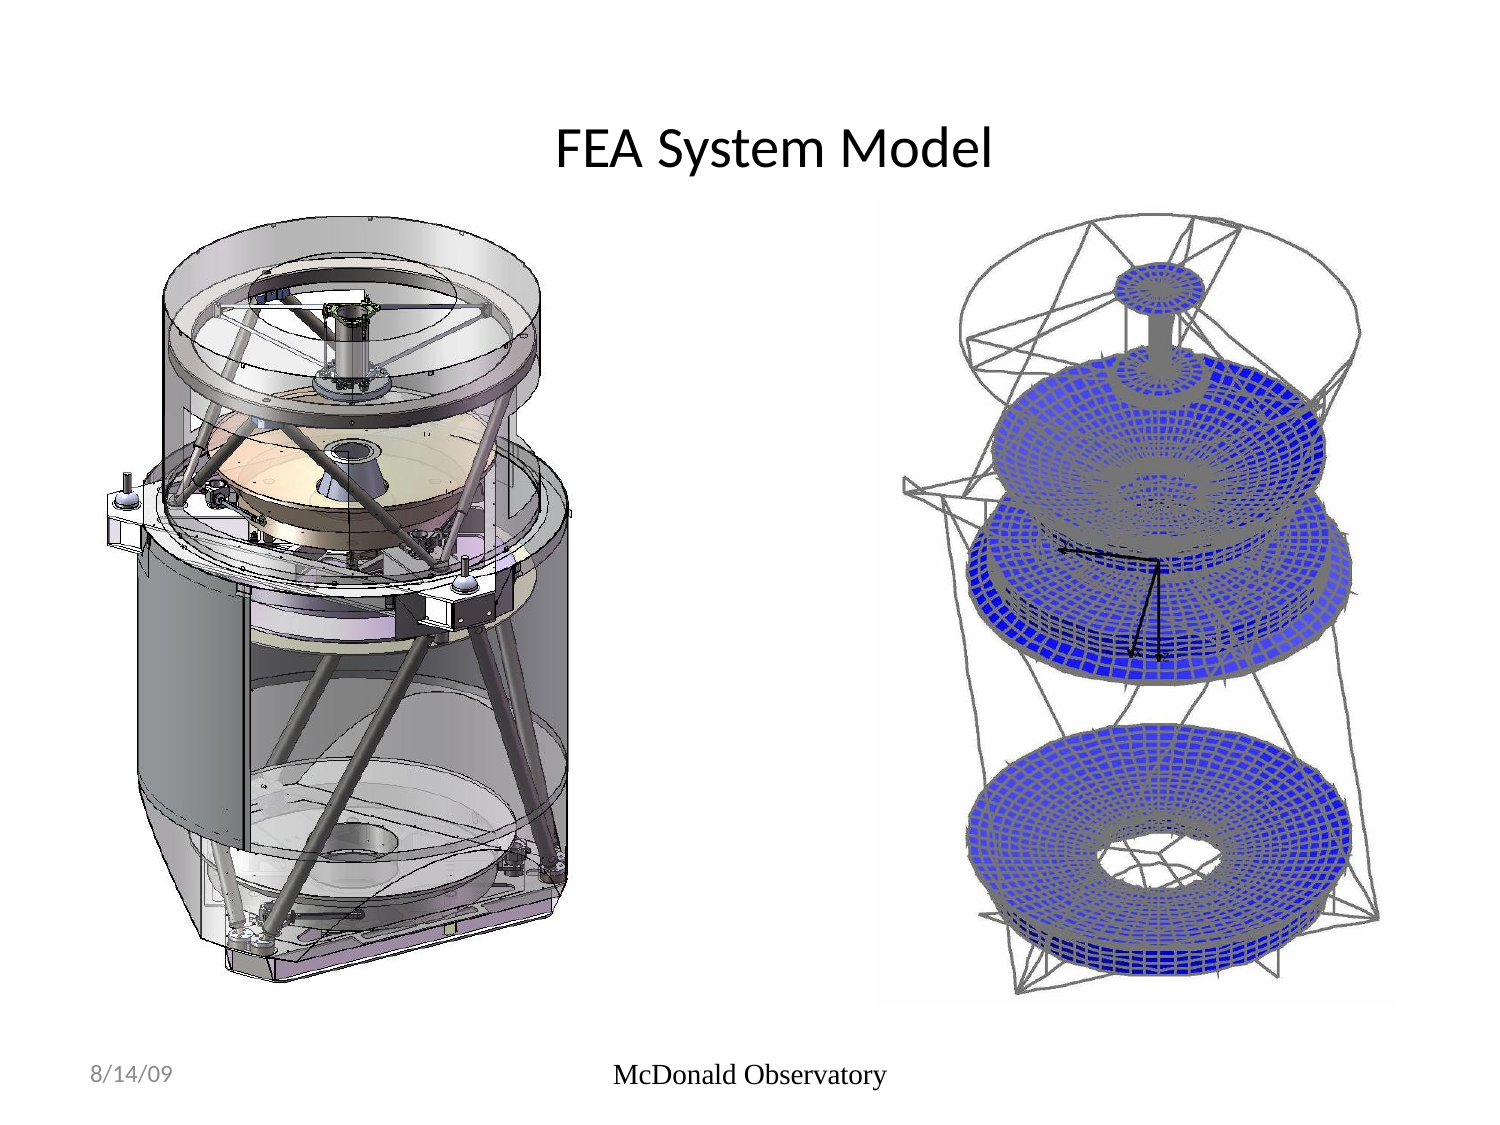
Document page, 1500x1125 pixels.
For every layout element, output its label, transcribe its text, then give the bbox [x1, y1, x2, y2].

title FEA System Model [474, 99, 1075, 188]
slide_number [75, 1042, 425, 1103]
footer McDonald Observatory [512, 1042, 988, 1103]
picture [874, 199, 1399, 1006]
picture [87, 187, 613, 1001]
